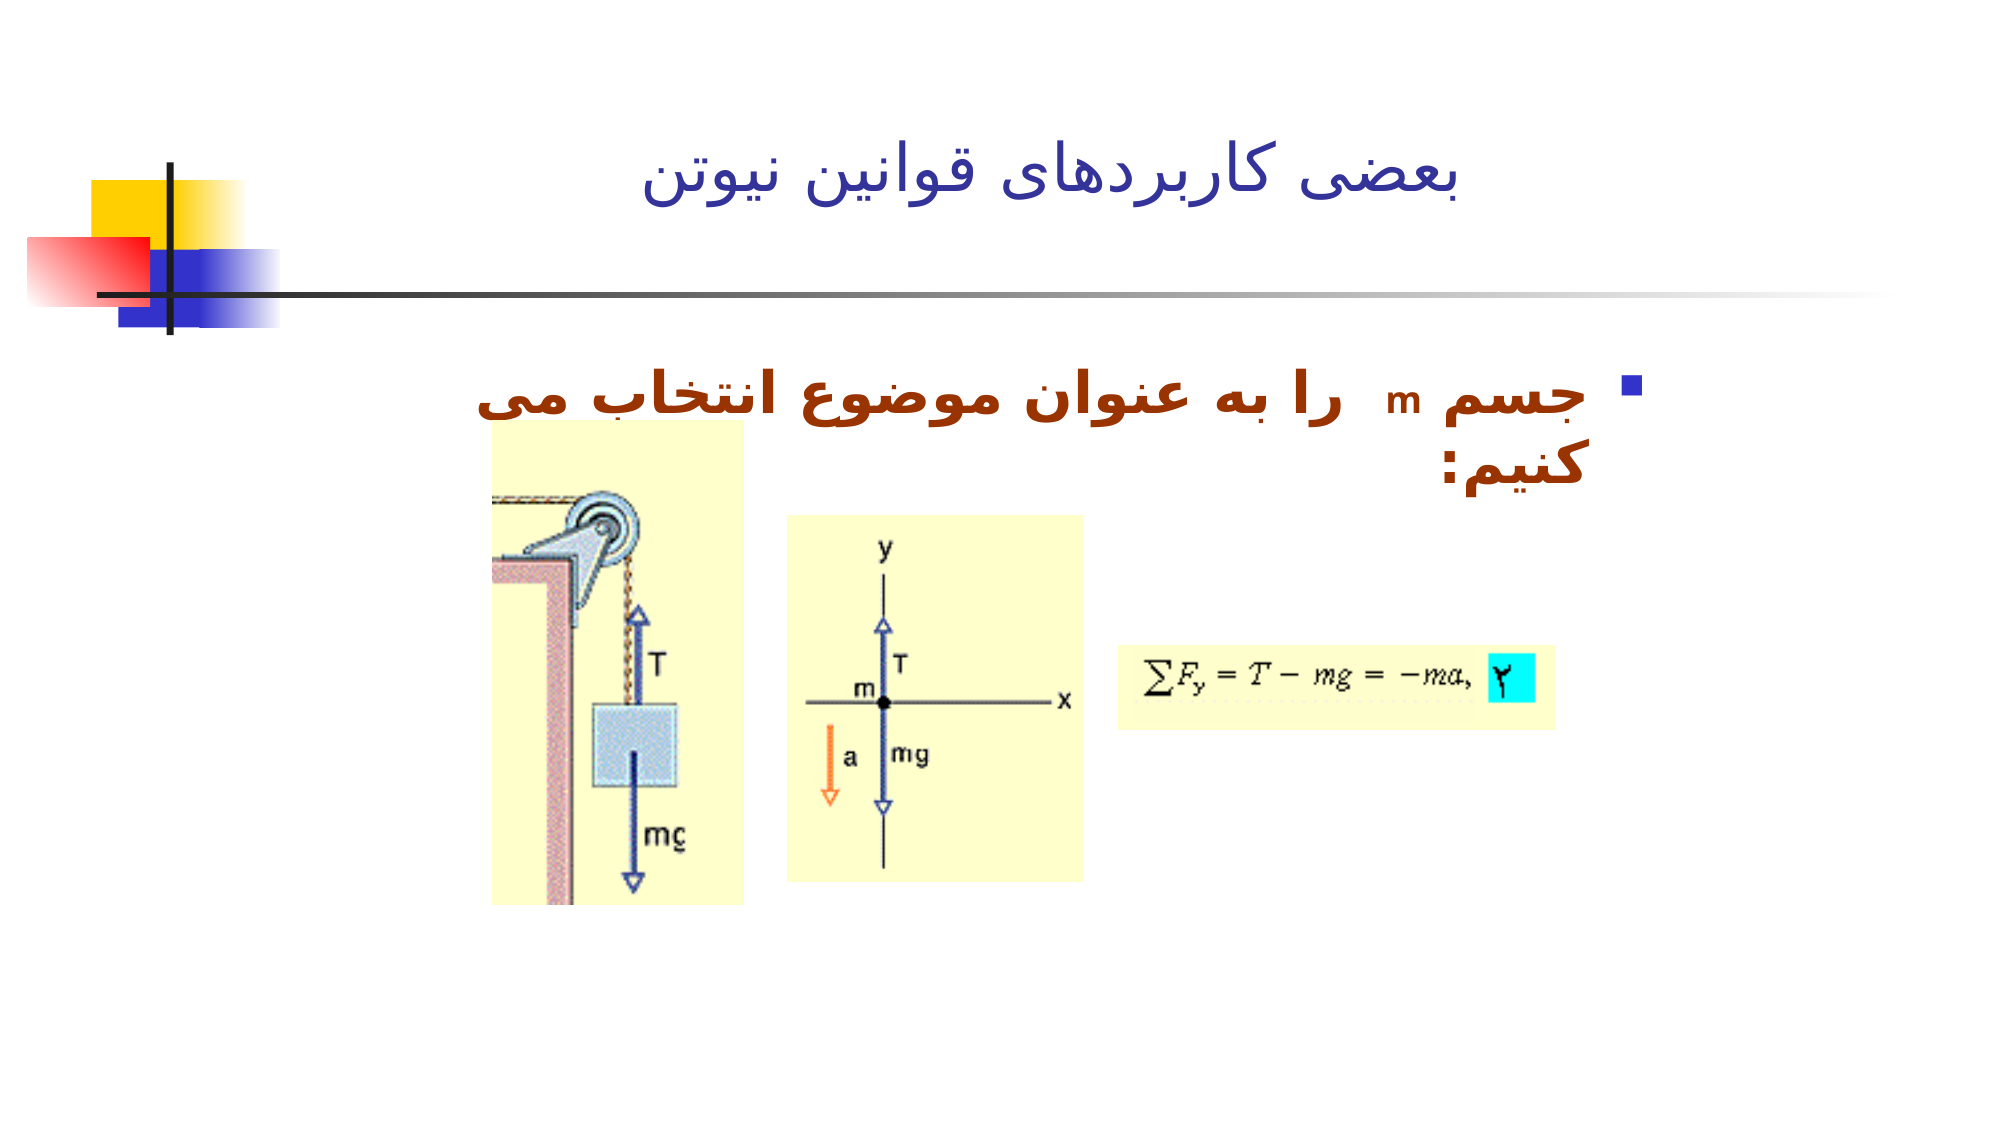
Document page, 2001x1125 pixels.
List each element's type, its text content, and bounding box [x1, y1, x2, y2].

picture [1118, 645, 1556, 730]
title بعضی کاربردهای قوانین نیوتن [397, 35, 1676, 275]
picture [787, 515, 1084, 882]
picture [492, 420, 744, 905]
list جسم m را به عنوان موضوع انتخاب می کنیم: [385, 348, 1661, 1024]
